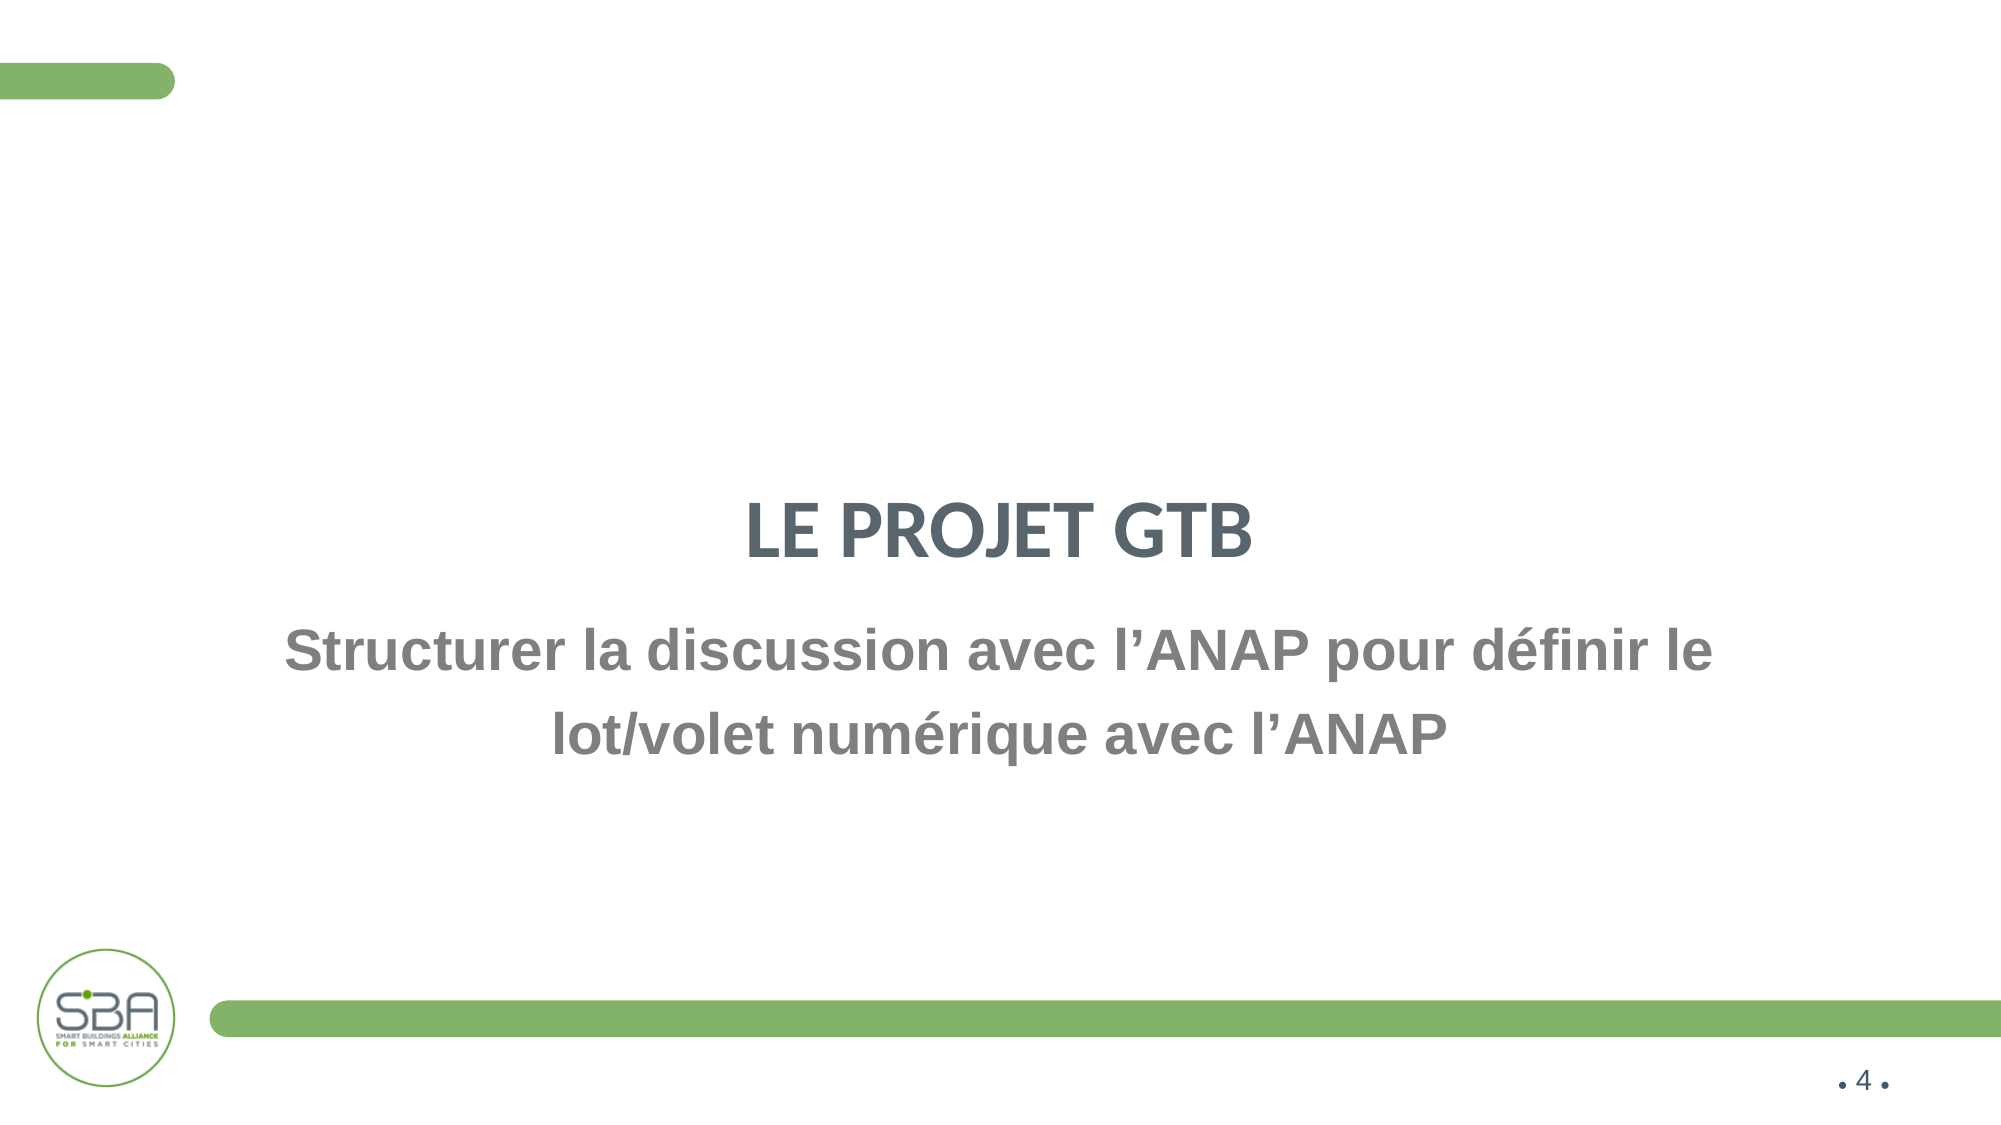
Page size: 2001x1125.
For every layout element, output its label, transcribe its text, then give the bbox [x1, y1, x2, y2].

picture [32, 944, 180, 1092]
subtitle Structurer la discussion avec l’ANAP pour définir le lot/volet numérique avec l’ANAP [249, 590, 1750, 863]
title Le projet gtb [249, 484, 1750, 576]
